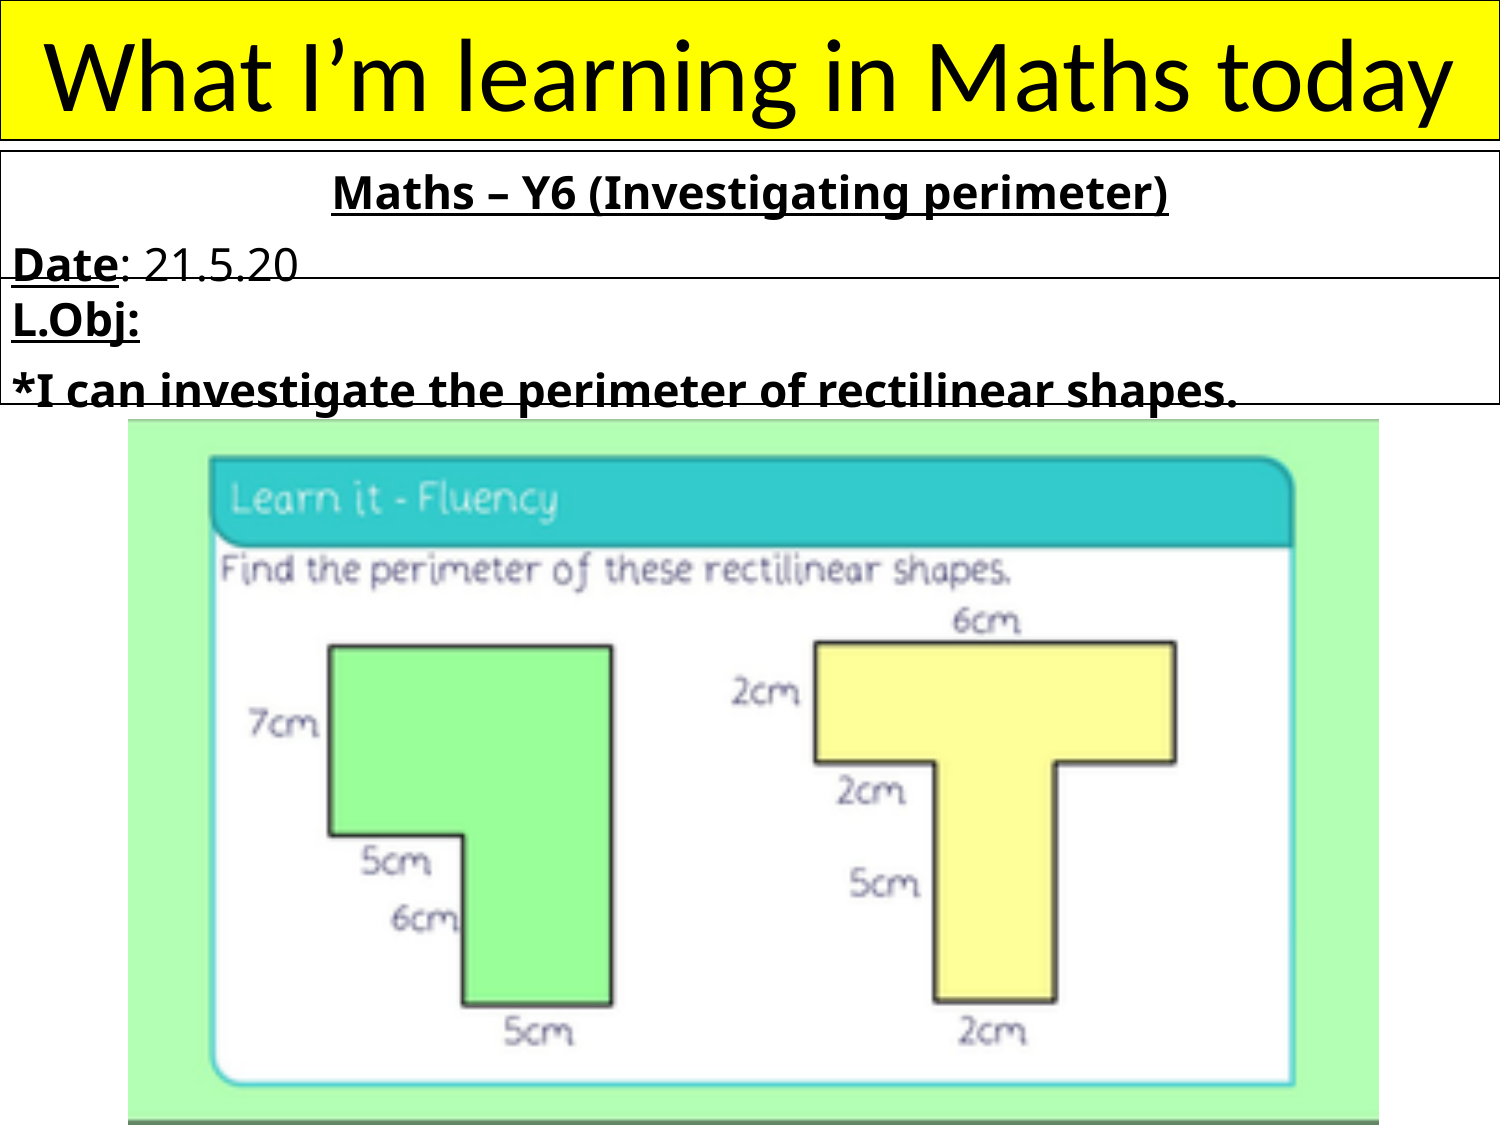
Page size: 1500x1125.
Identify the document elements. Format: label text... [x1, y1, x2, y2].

picture [128, 419, 1379, 1125]
table_header Maths – Y6 (Investigating perimeter) Date: 21.5.20 [1, 152, 1499, 277]
table_cell L.Obj: *I can investigate the perimeter of rectilinear shapes. [1, 279, 1499, 403]
text_box What I’m learning in Maths today [0, 0, 1500, 140]
